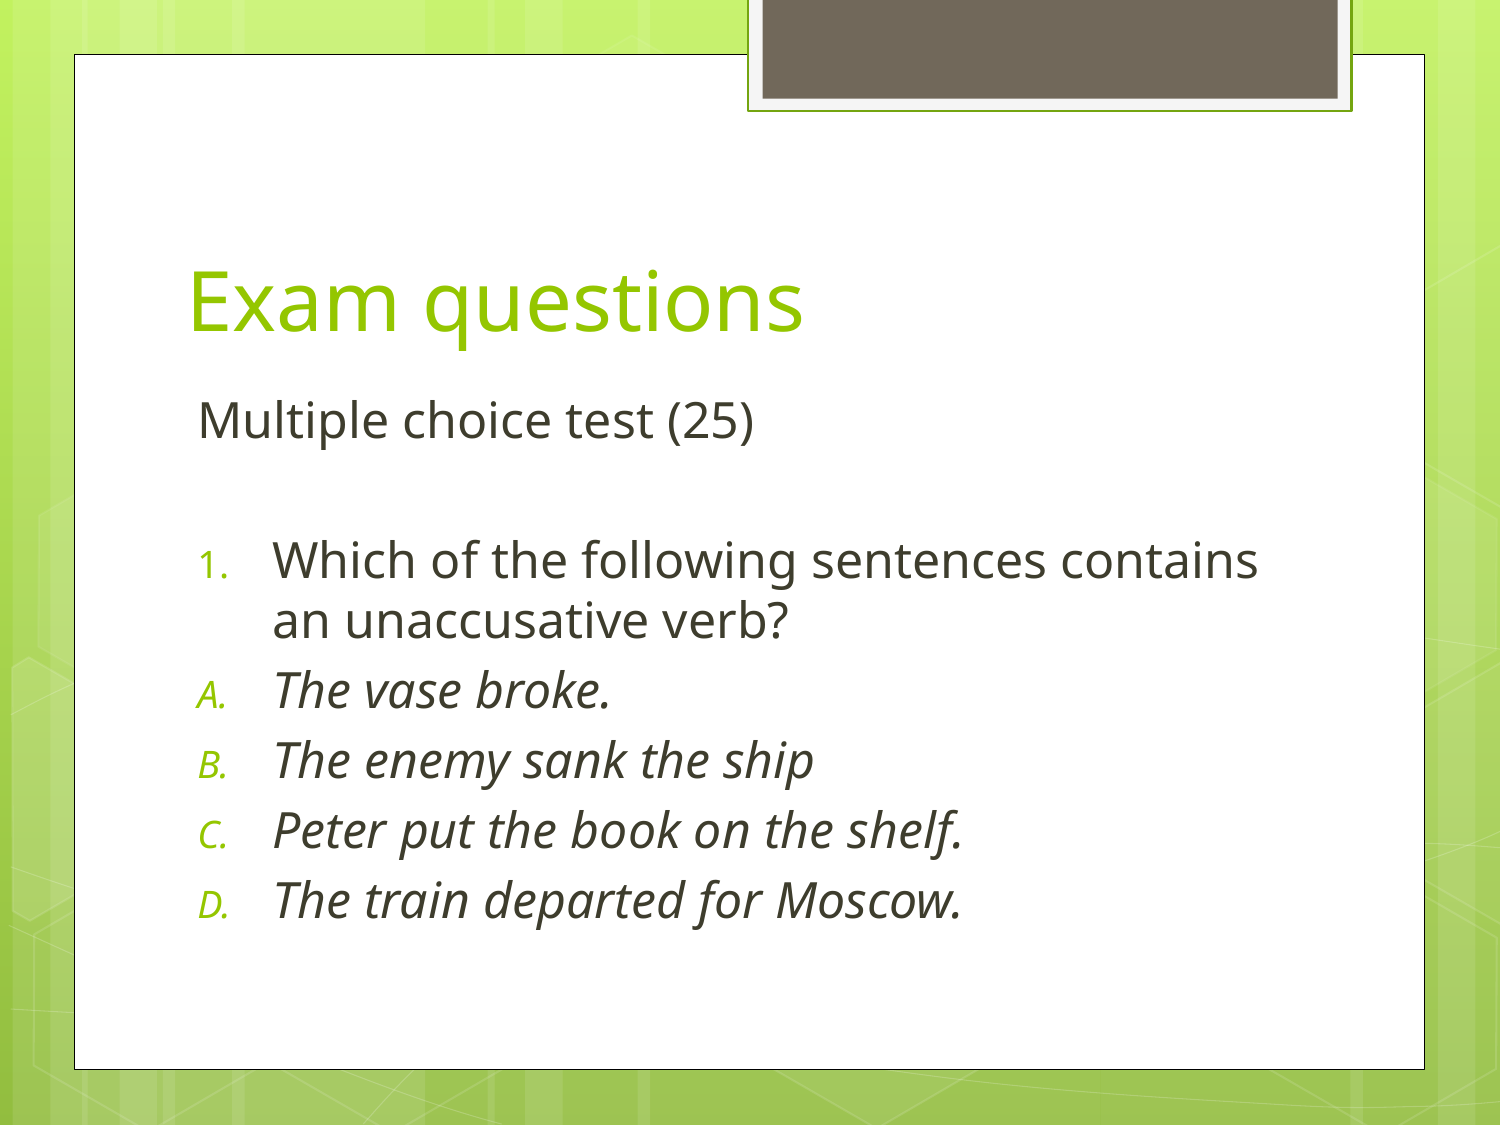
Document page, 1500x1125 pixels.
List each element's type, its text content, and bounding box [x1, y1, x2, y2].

title Exam questions [171, 168, 1324, 357]
list Multiple choice test (25) Which of the following sentences contains an unaccusative verb? The vase broke. The enemy sank the ship Peter put the book on the shelf. The train departed for Moscow. [171, 381, 1283, 957]
